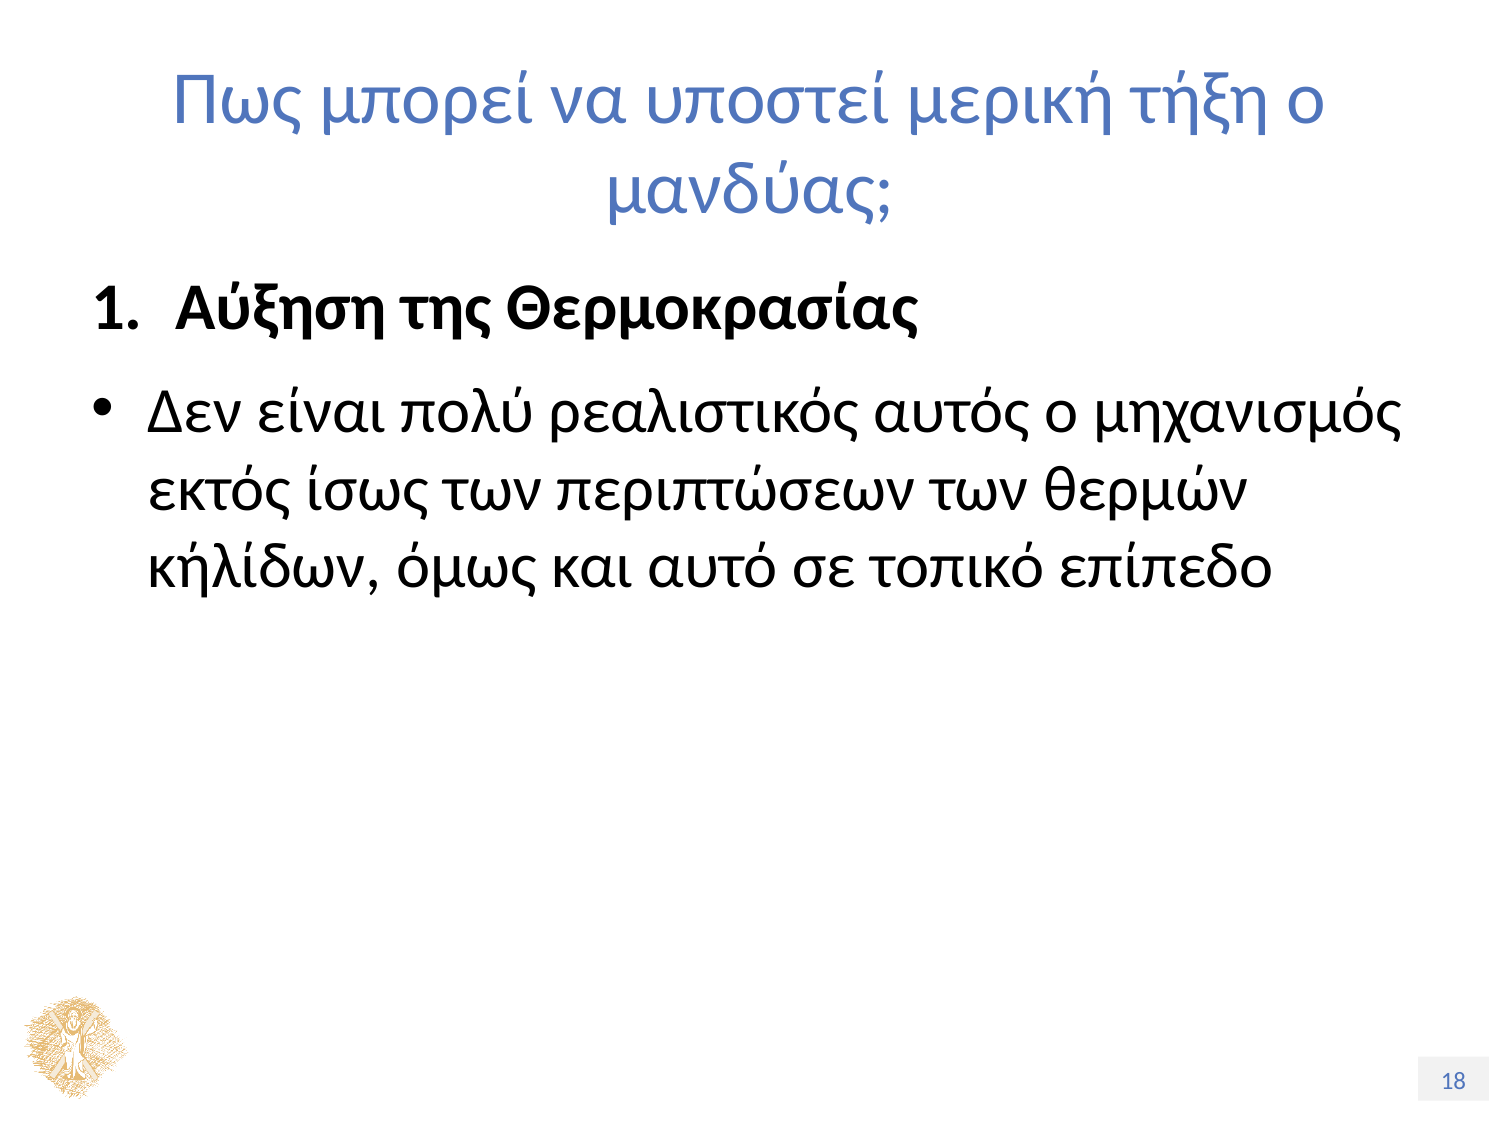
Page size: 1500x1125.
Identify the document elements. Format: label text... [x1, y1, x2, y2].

title Πως μπορεί να υποστεί μερική τήξη ο μανδύας; [75, 45, 1425, 233]
picture [17, 986, 137, 1103]
list Αύξηση της Θερμοκρασίας Δεν είναι πολύ ρεαλιστικός αυτός ο μηχανισμός εκτός ίσως των περιπτώσεων των θερμών κήλίδων, όμως και αυτό σε τοπικό επίπεδο [76, 255, 1427, 998]
